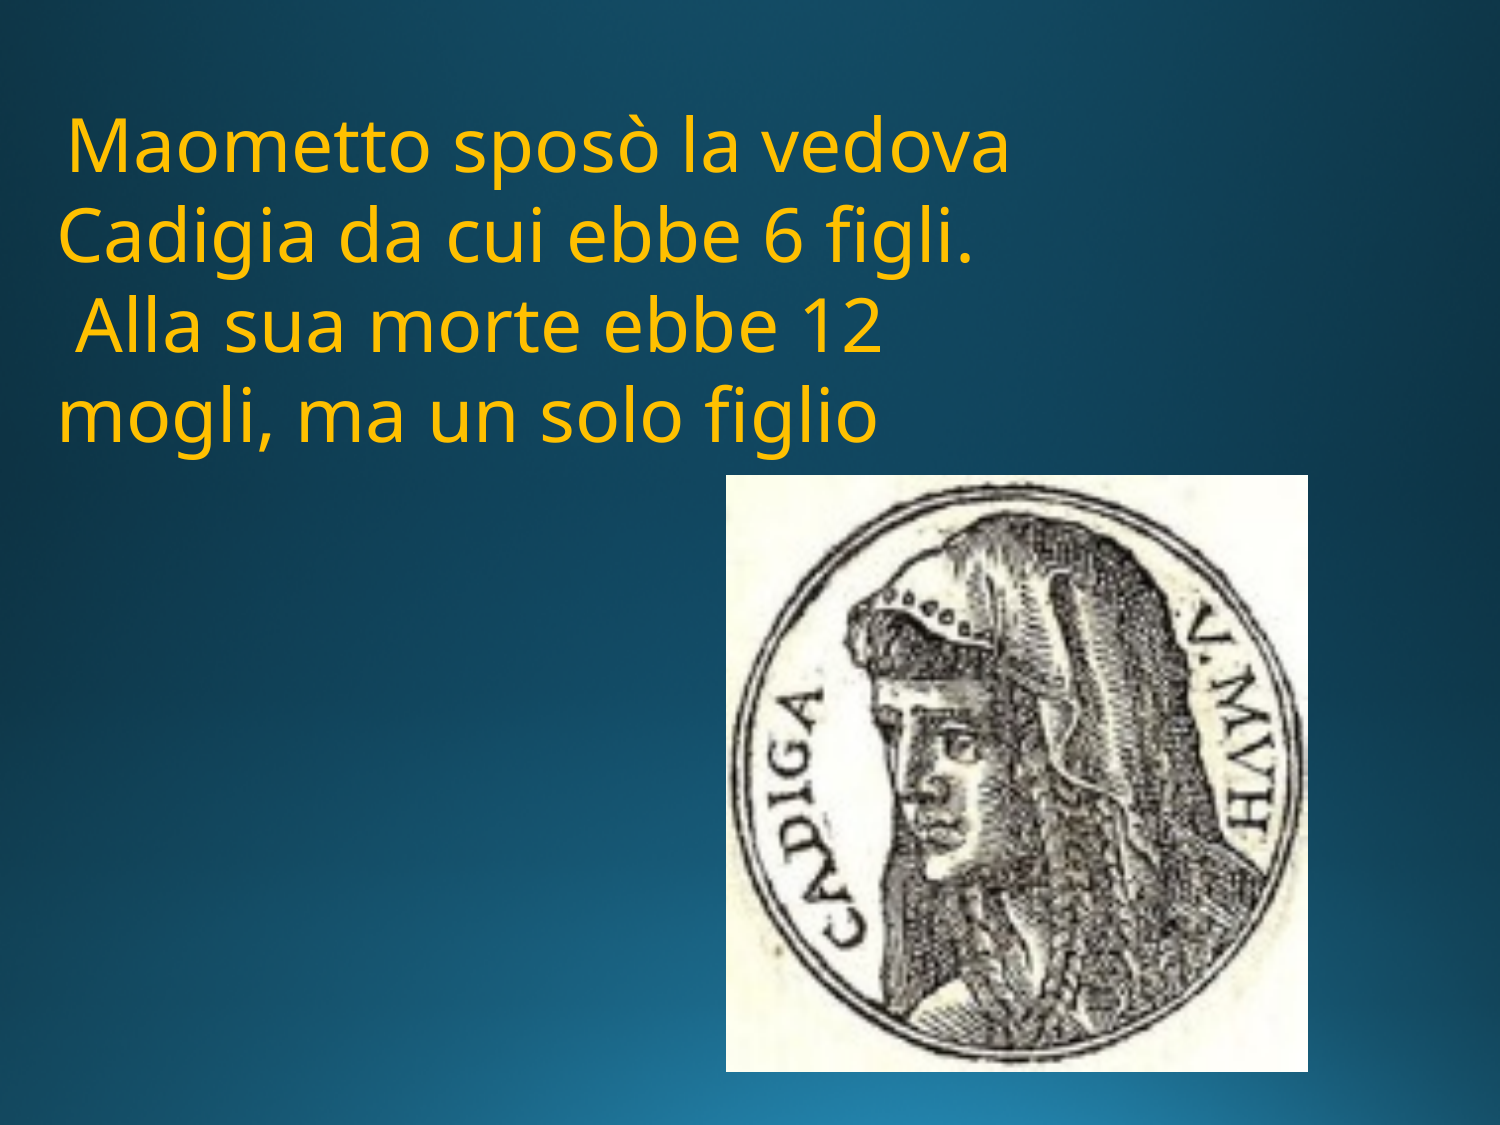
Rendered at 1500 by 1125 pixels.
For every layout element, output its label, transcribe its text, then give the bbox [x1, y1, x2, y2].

text_box Maometto sposò la vedova Cadigia da cui ebbe 6 figli. Alla sua morte ebbe 12 mogli, ma un solo figlio [41, 89, 1075, 465]
picture [0, 0, 1500, 1125]
